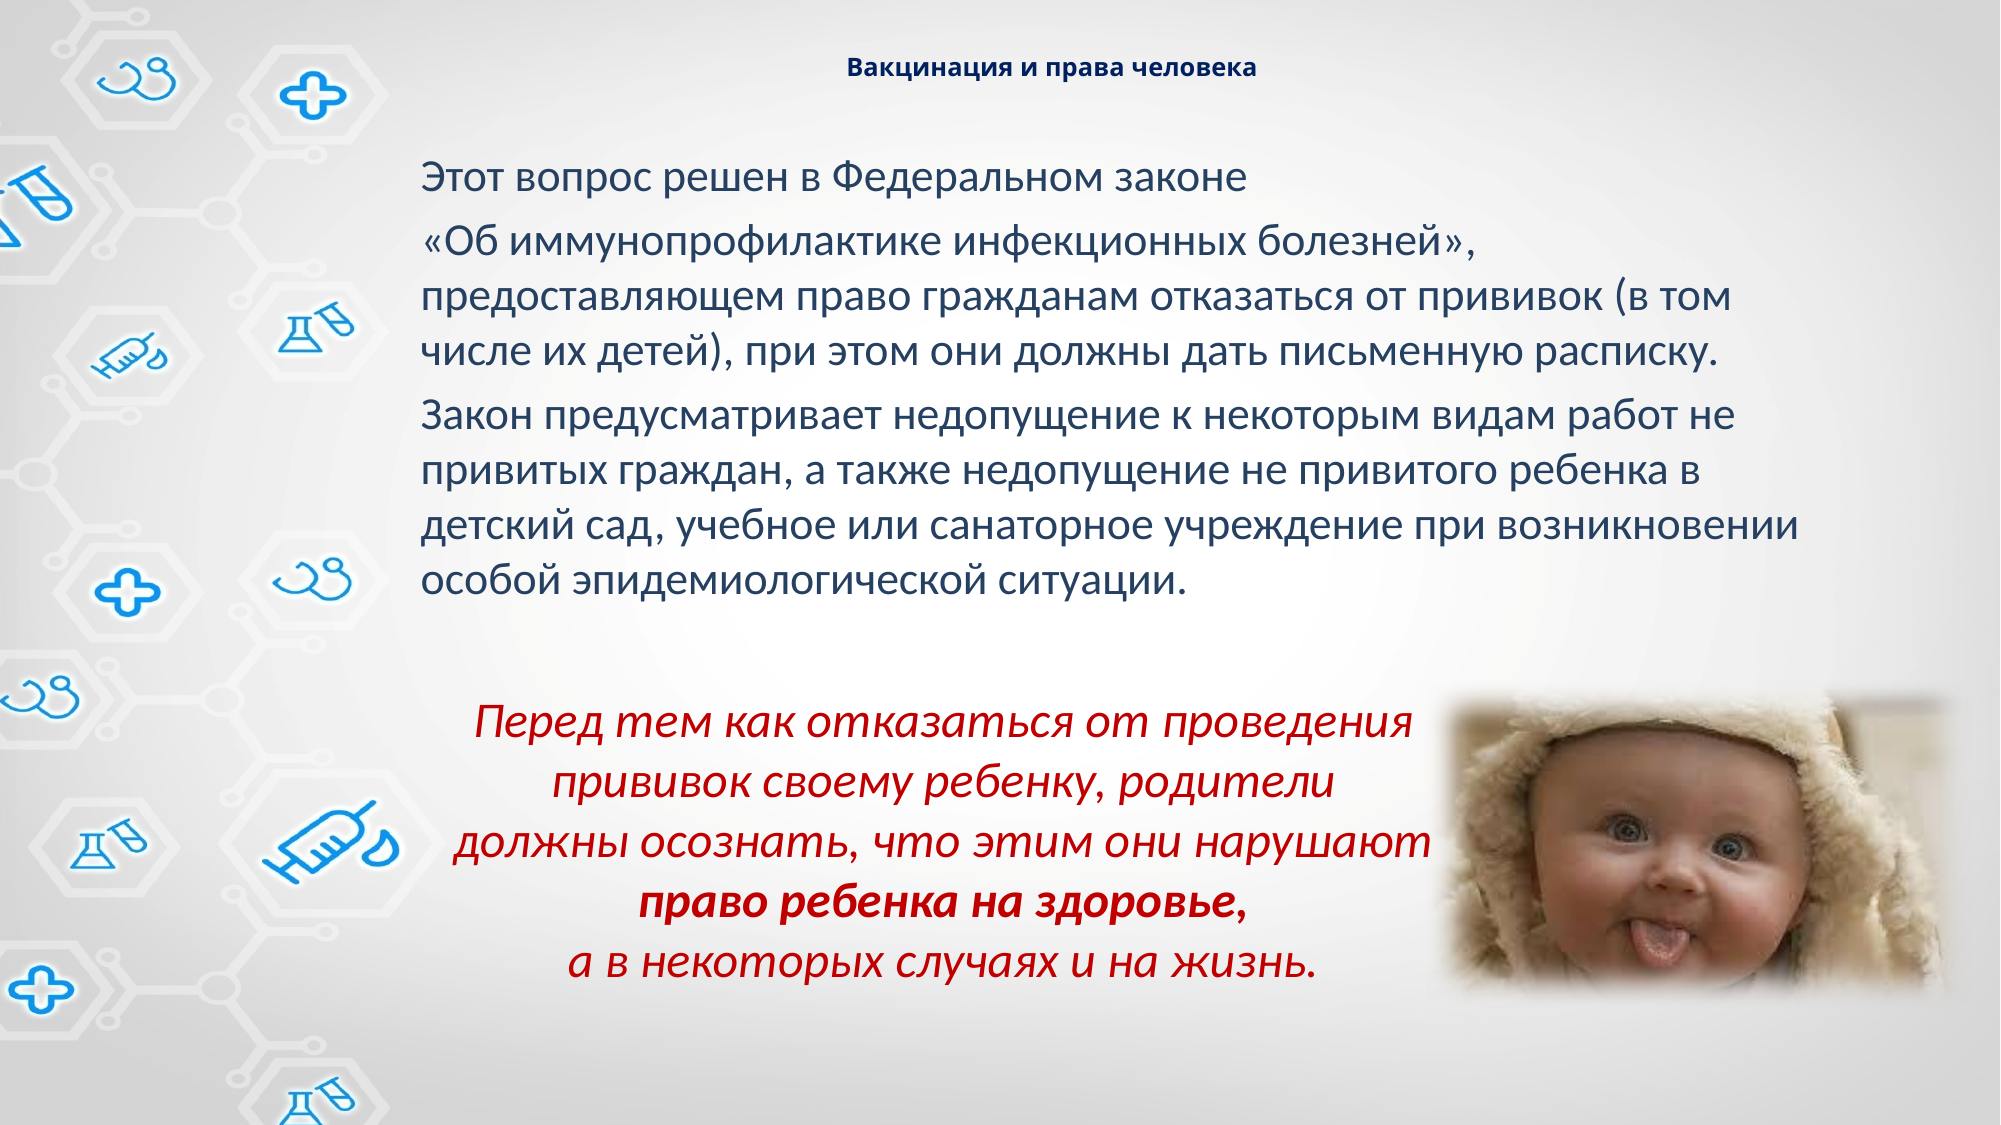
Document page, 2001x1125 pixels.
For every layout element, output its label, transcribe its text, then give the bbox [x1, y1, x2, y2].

text_box Этот вопрос решен в Федеральном законе «Об иммунопрофилактике инфекционных болезней», предоставляющем право гражданам отказаться от прививок (в том числе их детей), при этом они должны дать письменную расписку. Закон предусматривает недопущение к некоторым видам работ не привитых граждан, а также недопущение не привитого ребенка в детский сад, учебное или санаторное учреждение при возникновении особой эпидемиологической ситуации. [409, 139, 1863, 614]
picture [0, 0, 2001, 1125]
text_box Перед тем как отказаться от проведения прививок своему ребенку, родители должны осознать, что этим они нарушают право ребенка на здоровье, а в некоторых случаях и на жизнь. [438, 680, 1422, 995]
title Вакцинация и права человека [527, 43, 1578, 121]
